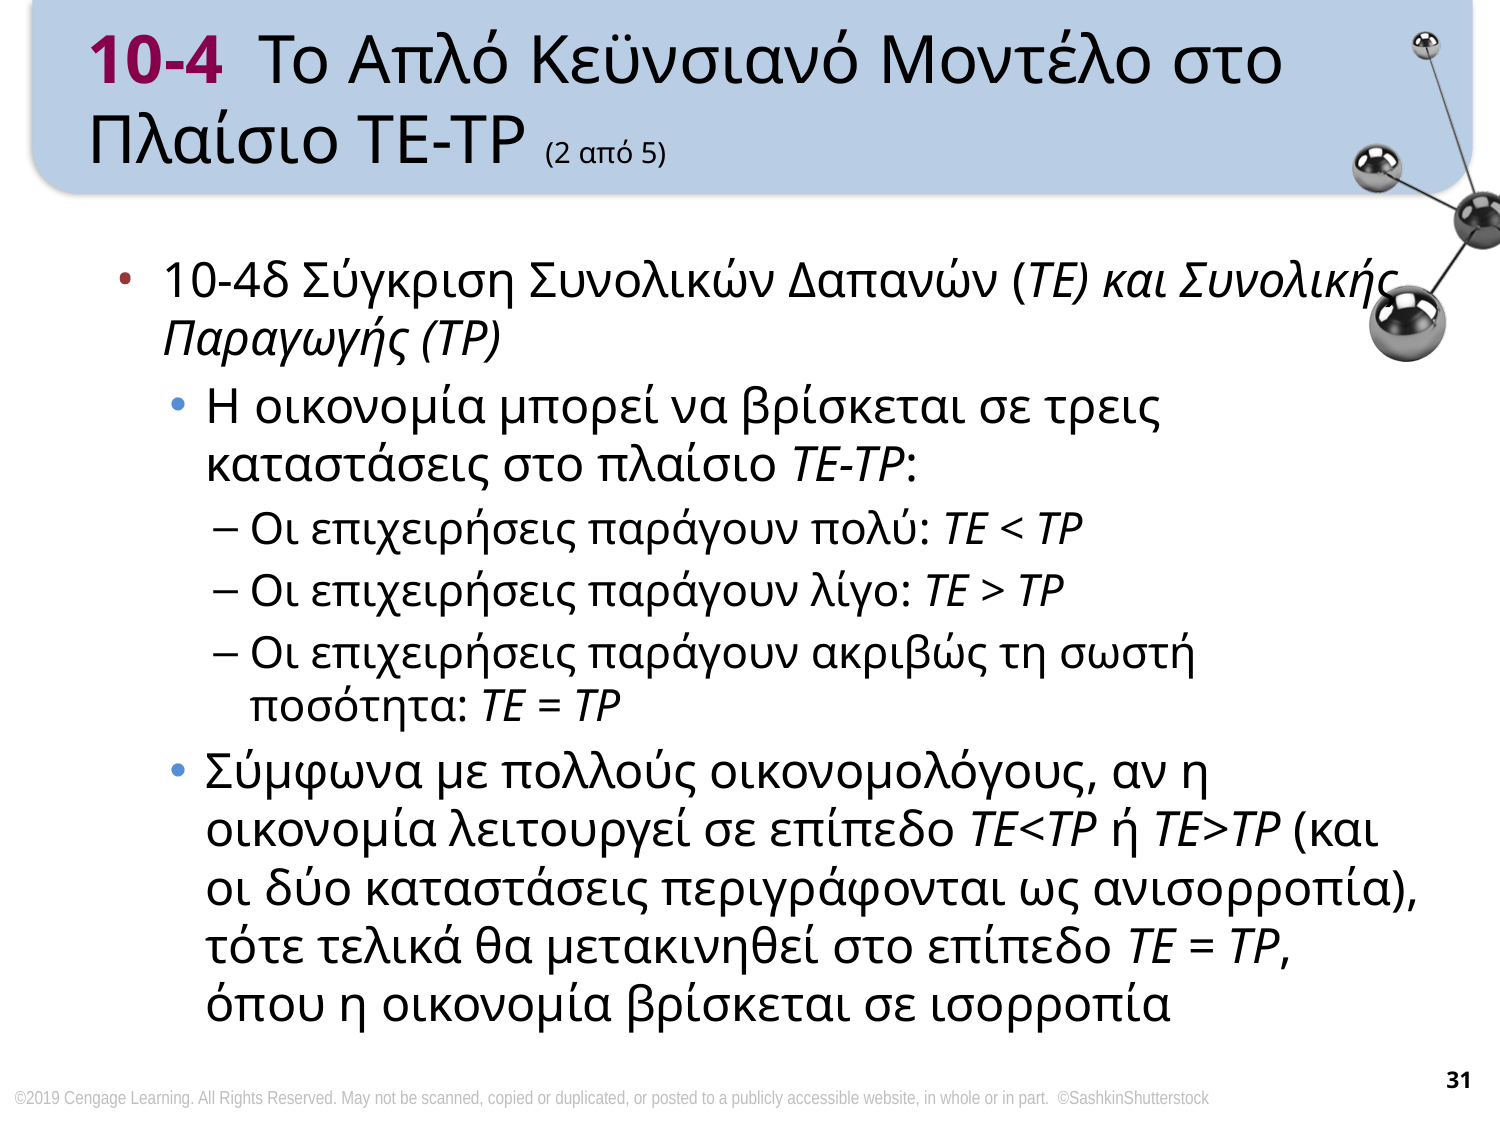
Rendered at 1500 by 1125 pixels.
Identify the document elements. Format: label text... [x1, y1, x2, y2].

title 10-4 Το Απλό Κεϋνσιανό Μοντέλο στο Πλαίσιο TE-TP (2 από 5) [72, 0, 1443, 194]
picture [1352, 31, 1500, 362]
list 10-4δ Σύγκριση Συνολικών Δαπανών (TE) και Συνολικής Παραγωγής (TP) Η οικονομία μπορεί να βρίσκεται σε τρεις καταστάσεις στο πλαίσιο TE-TP: Οι επιχειρήσεις παράγουν πολύ: TE < TP Οι επιχειρήσεις παράγουν λίγο: TE > TP Οι επιχειρήσεις παράγουν ακριβώς τη σωστή ποσότητα: TE = TP Σύμφωνα με πολλούς οικονομολόγους, αν η οικονομία λειτουργεί σε επίπεδο TE<TP ή TE>TP (και οι δύο καταστάσεις περιγράφονται ως ανισορροπία), τότε τελικά θα μετακινηθεί στο επίπεδο TE = TP, όπου η οικονομία βρίσκεται σε ισορροπία [53, 241, 1420, 1052]
slide_number 31 [1351, 1051, 1488, 1112]
